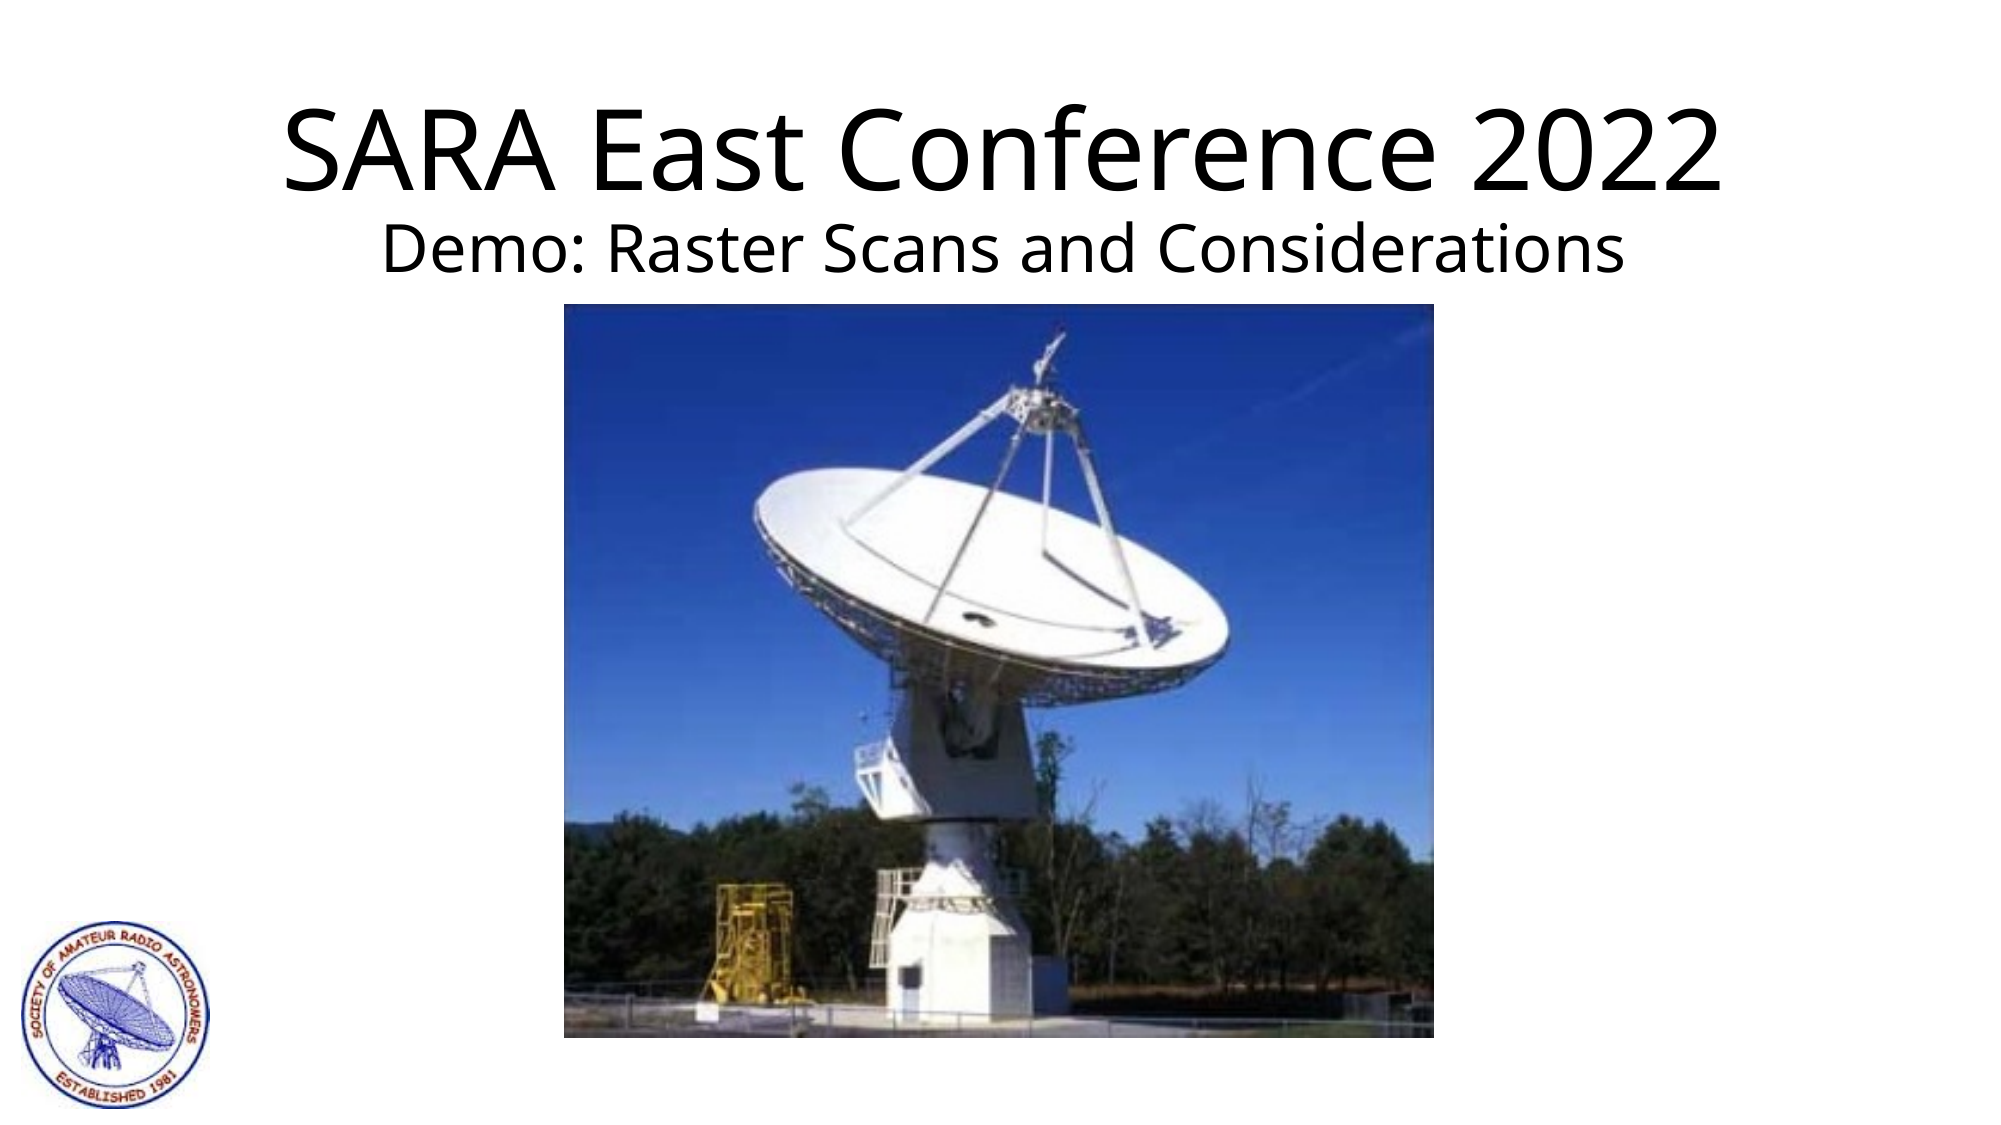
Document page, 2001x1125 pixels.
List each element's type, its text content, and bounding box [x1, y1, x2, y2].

picture [564, 304, 1434, 1038]
title SARA East Conference 2022 Demo: Raster Scans and Considerations [38, 29, 1970, 295]
picture [21, 921, 210, 1109]
